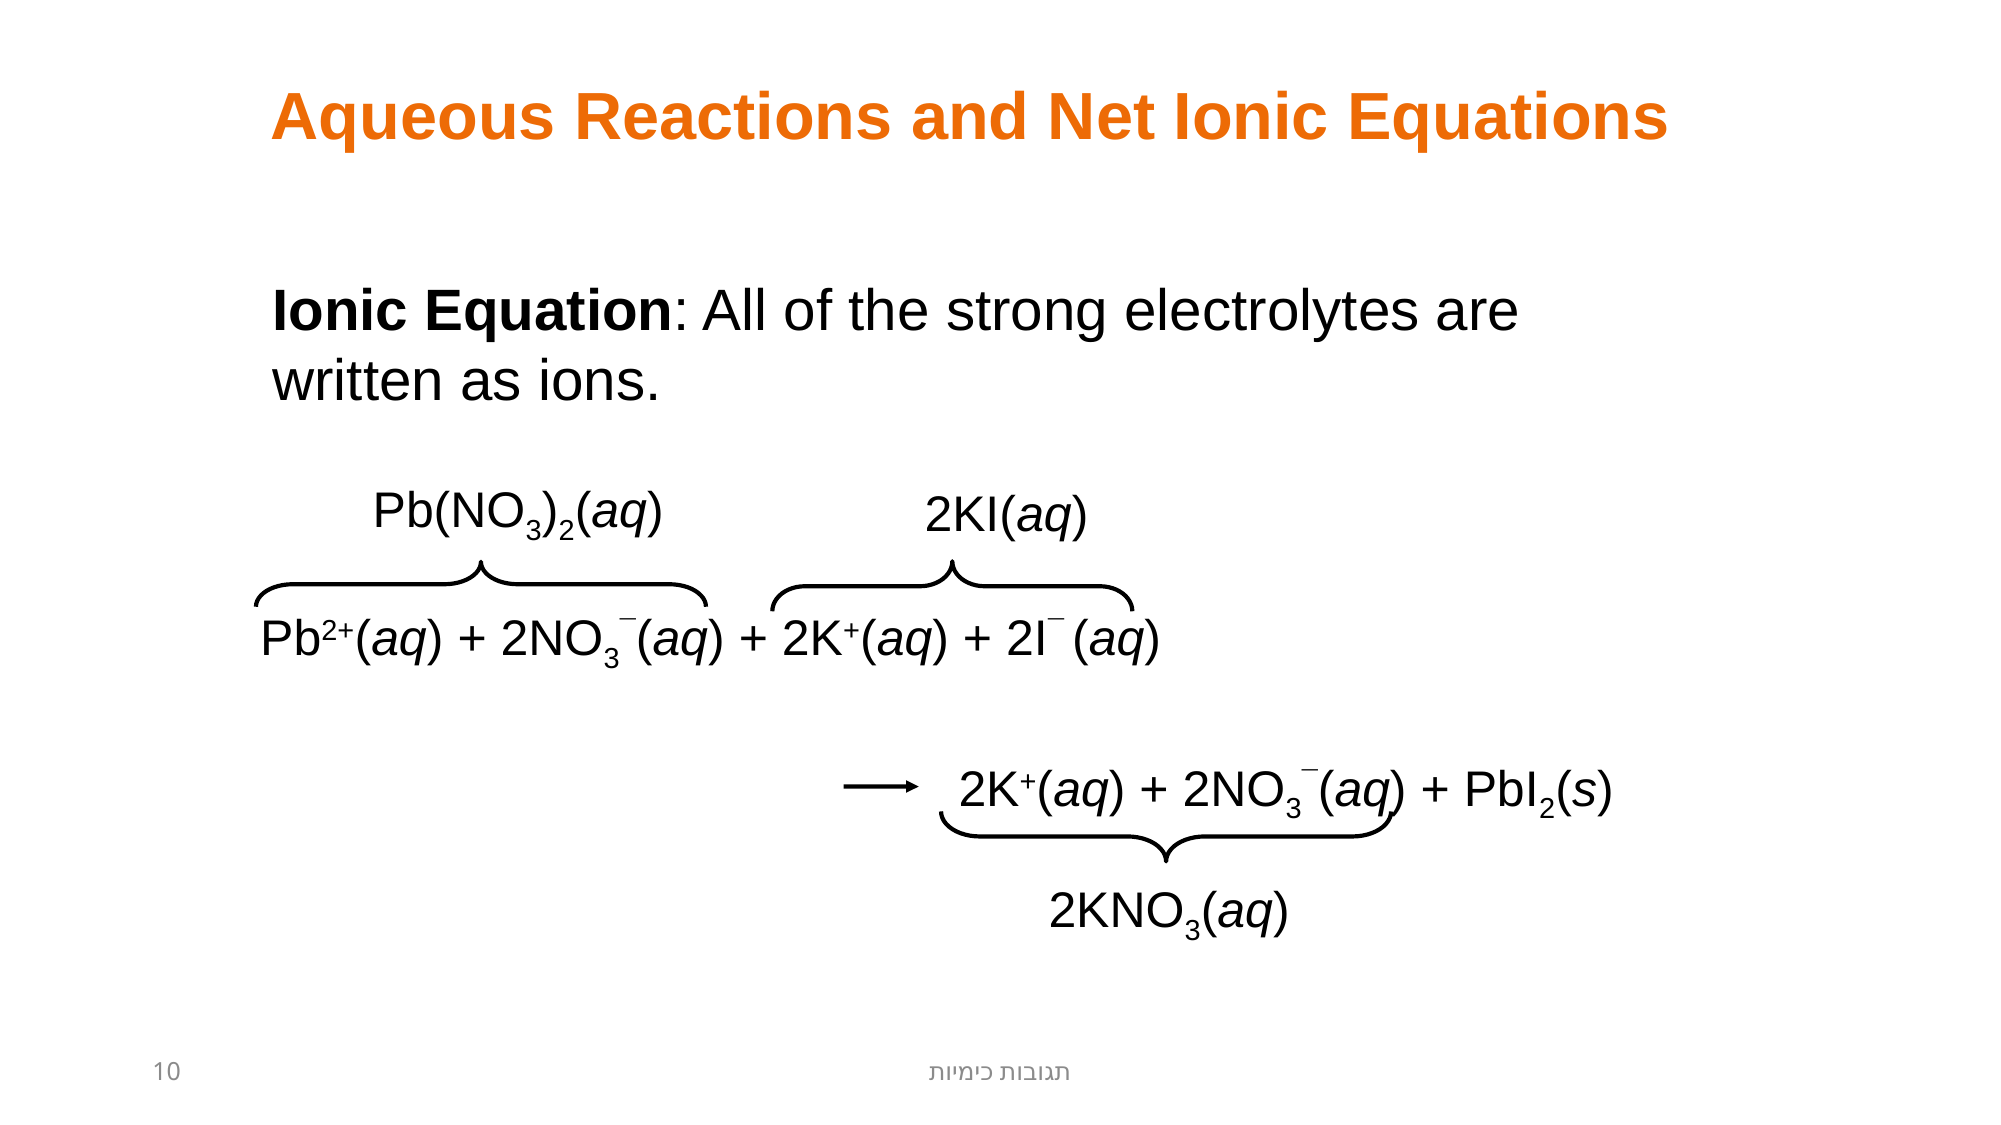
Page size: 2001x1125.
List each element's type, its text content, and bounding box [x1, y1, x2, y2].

text_box Ionic Equation: All of the strong electrolytes are written as ions. [257, 265, 1681, 420]
text_box [941, 811, 1392, 862]
text_box 2K+(aq) + 2NO3¯(aq) + PbI2(s) [943, 748, 1629, 832]
text_box 2KI(aq) [909, 474, 1104, 550]
footer תגובות כימיות [662, 1042, 1338, 1103]
text_box [258, 561, 704, 598]
text_box [843, 780, 919, 793]
text_box 2KNO3(aq) [1033, 870, 1305, 954]
text_box [777, 561, 1128, 598]
slide_number 10 [137, 1042, 588, 1103]
text_box Aqueous Reactions and Net Ionic Equations [195, 65, 1696, 161]
text_box Pb(NO3)2(aq) [357, 470, 679, 554]
text_box Pb2+(aq) + 2NO3¯(aq) + 2K+(aq) + 2I¯ (aq) [245, 598, 1177, 682]
